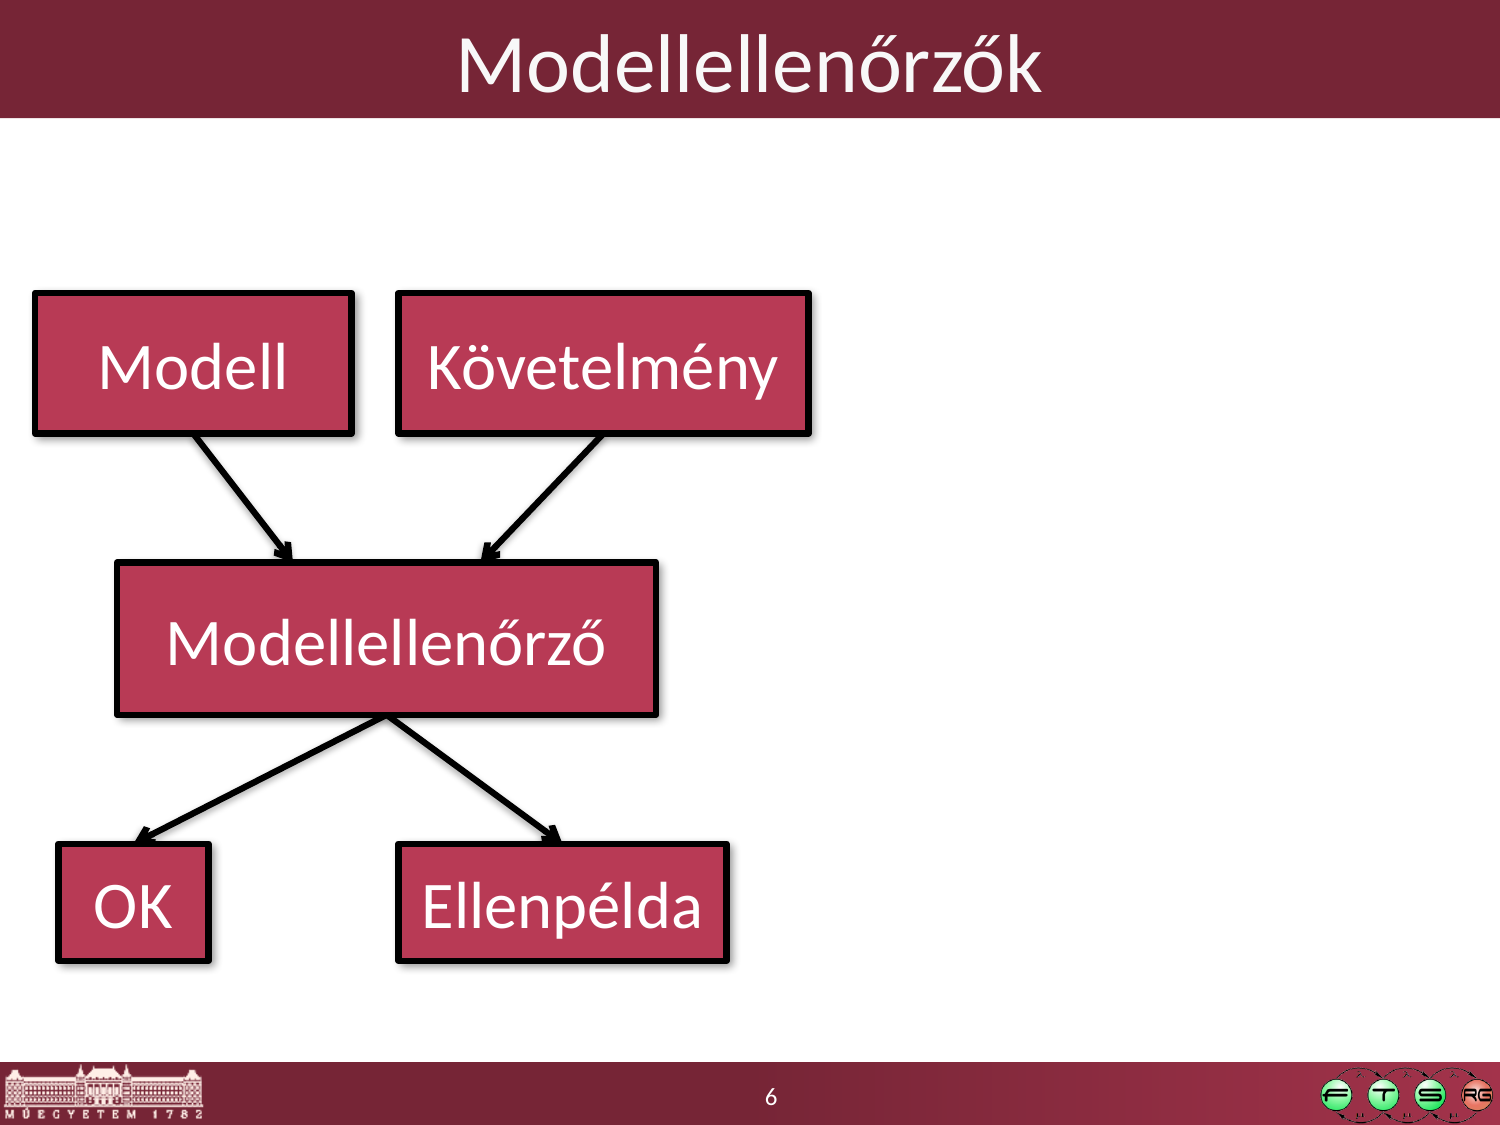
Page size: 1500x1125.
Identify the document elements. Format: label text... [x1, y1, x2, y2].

picture [0, 1063, 209, 1123]
text_box Ellenpélda [396, 842, 729, 963]
text_box OK [56, 842, 211, 963]
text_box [477, 436, 607, 560]
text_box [195, 652, 325, 906]
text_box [178, 447, 308, 549]
text_box Modellellenőrző [115, 560, 658, 717]
text_box Követelmény [396, 291, 811, 436]
slide_number 6 [527, 1066, 1015, 1125]
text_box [409, 691, 540, 868]
title Modellellenőrzők [0, 0, 1500, 119]
picture [1318, 1065, 1494, 1125]
text_box Modell [33, 291, 354, 436]
